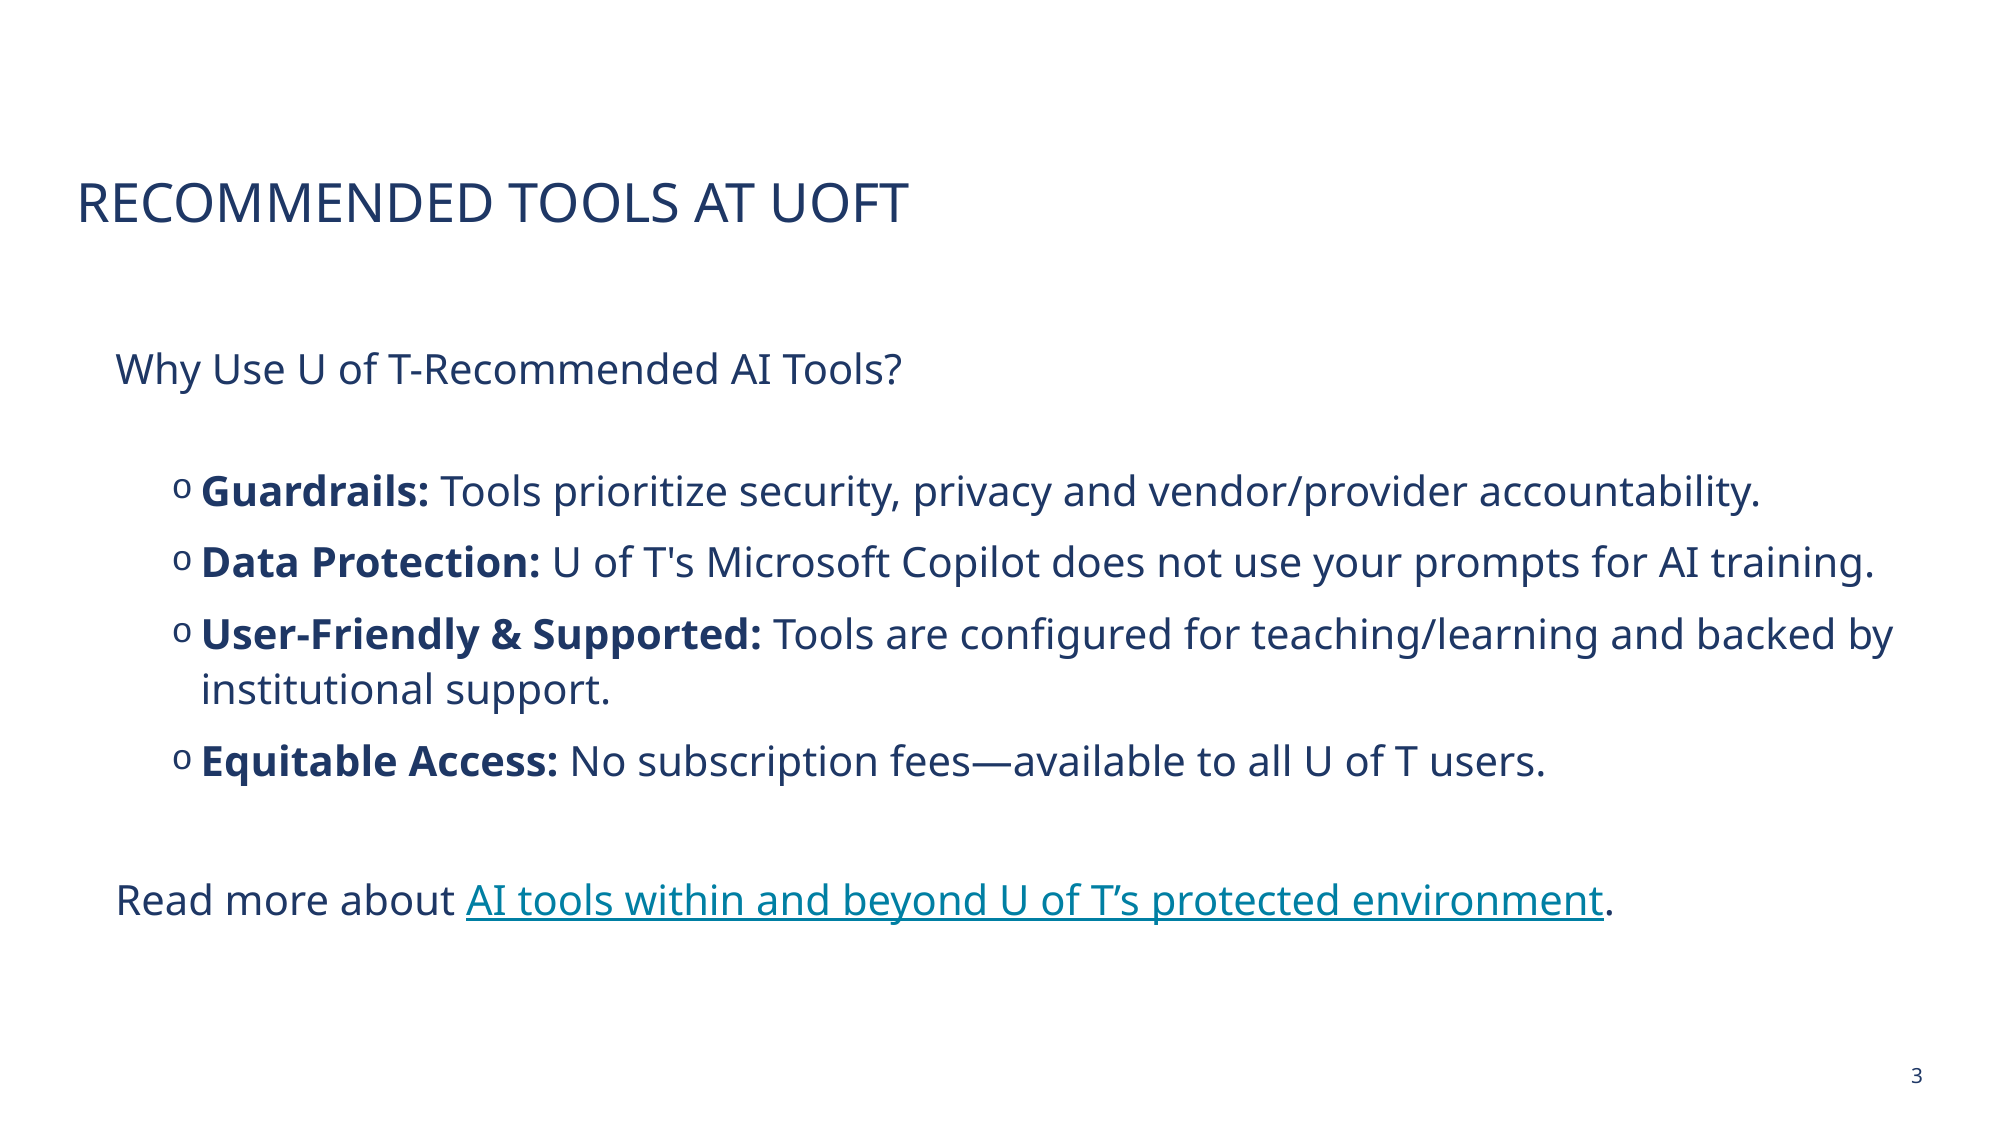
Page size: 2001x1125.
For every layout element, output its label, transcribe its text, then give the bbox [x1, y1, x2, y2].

slide_number 3 [1820, 1055, 1938, 1098]
list Why Use U of T-Recommended AI Tools? Guardrails: Tools prioritize security, privacy and vendor/provider accountability. Data Protection: U of T's Microsoft Copilot does not use your prompts for AI training. User-Friendly & Supported: Tools are configured for teaching/learning and backed by institutional support. Equitable Access: No subscription fees—available to all U of T users. Read more about AI tools within and beyond U of T’s protected environment. [100, 330, 1976, 1125]
title Recommended Tools at UofT [61, 168, 1937, 331]
